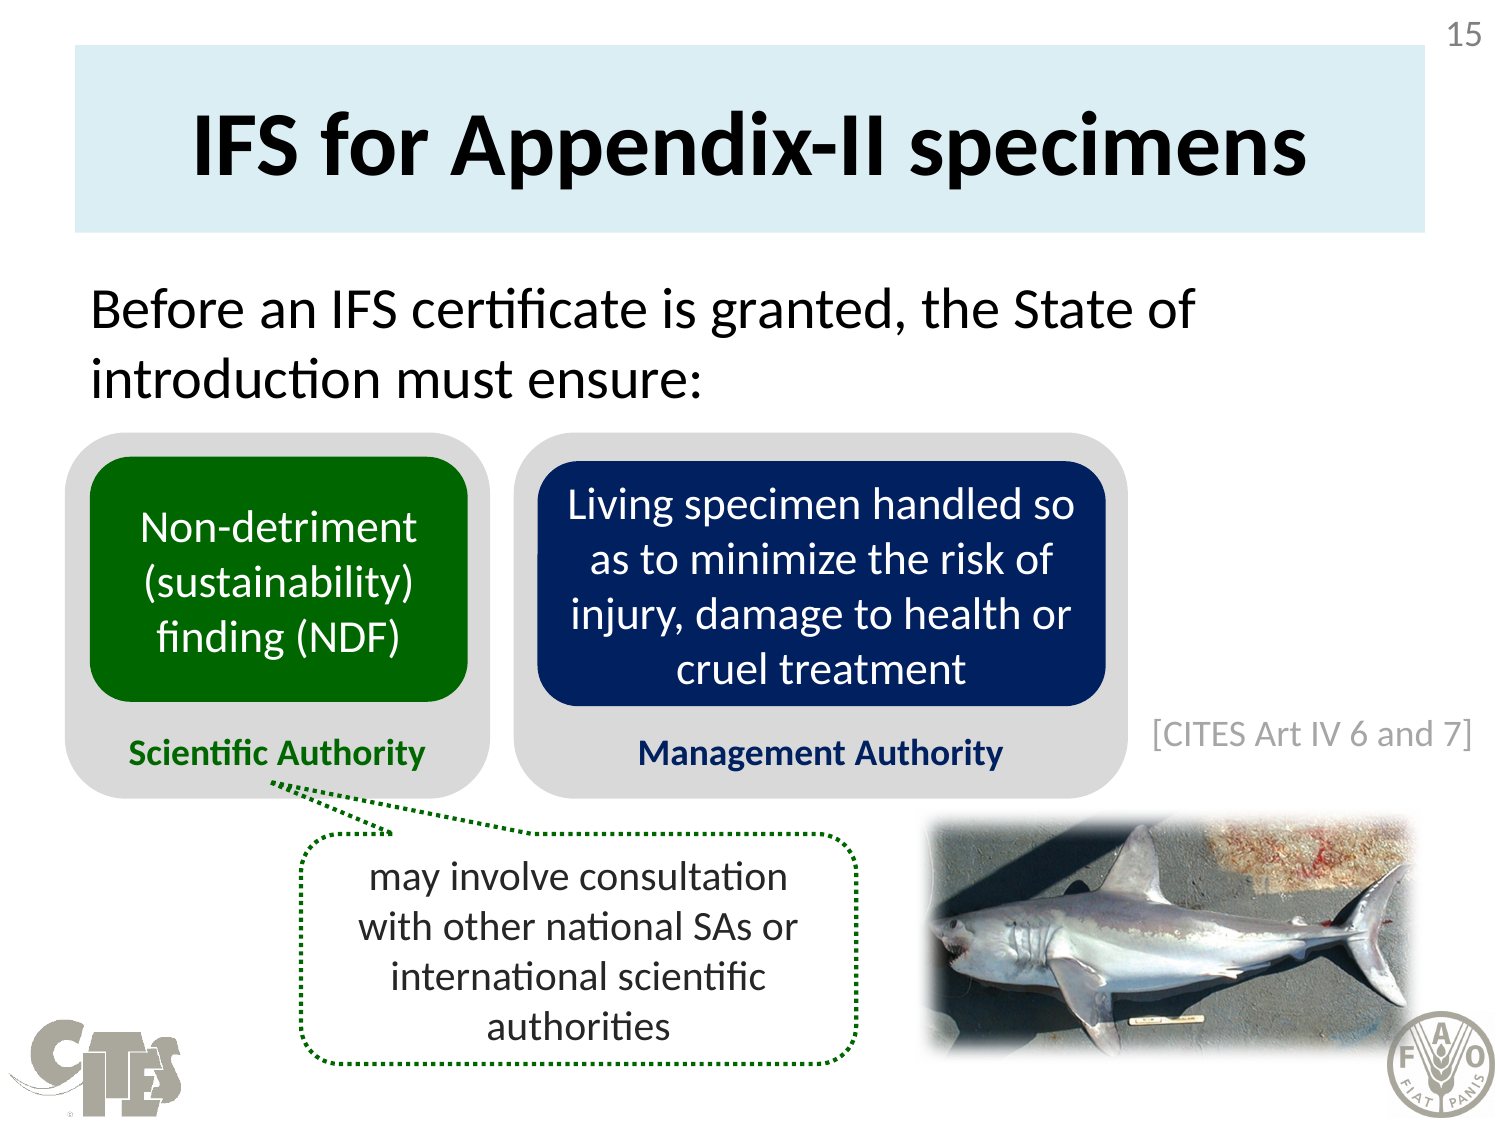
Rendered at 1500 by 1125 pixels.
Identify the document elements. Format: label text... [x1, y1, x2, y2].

text_box Management Authority [511, 430, 1130, 801]
text_box may involve consultation with other national SAs or international scientific authorities [269, 780, 859, 1067]
title IFS for Appendix-II specimens [74, 44, 1426, 233]
text_box [CITES Art IV 6 and 7] [1128, 701, 1489, 762]
text_box Scientific Authority [62, 430, 493, 801]
text_box Living specimen handled so as to minimize the risk of injury, damage to health or cruel treatment [535, 459, 1108, 709]
text_box Non-detriment (sustainability) finding (NDF) [87, 454, 470, 704]
list Before an IFS certificate is granted, the State of introduction must ensure: [74, 262, 1426, 705]
picture [915, 807, 1423, 1065]
